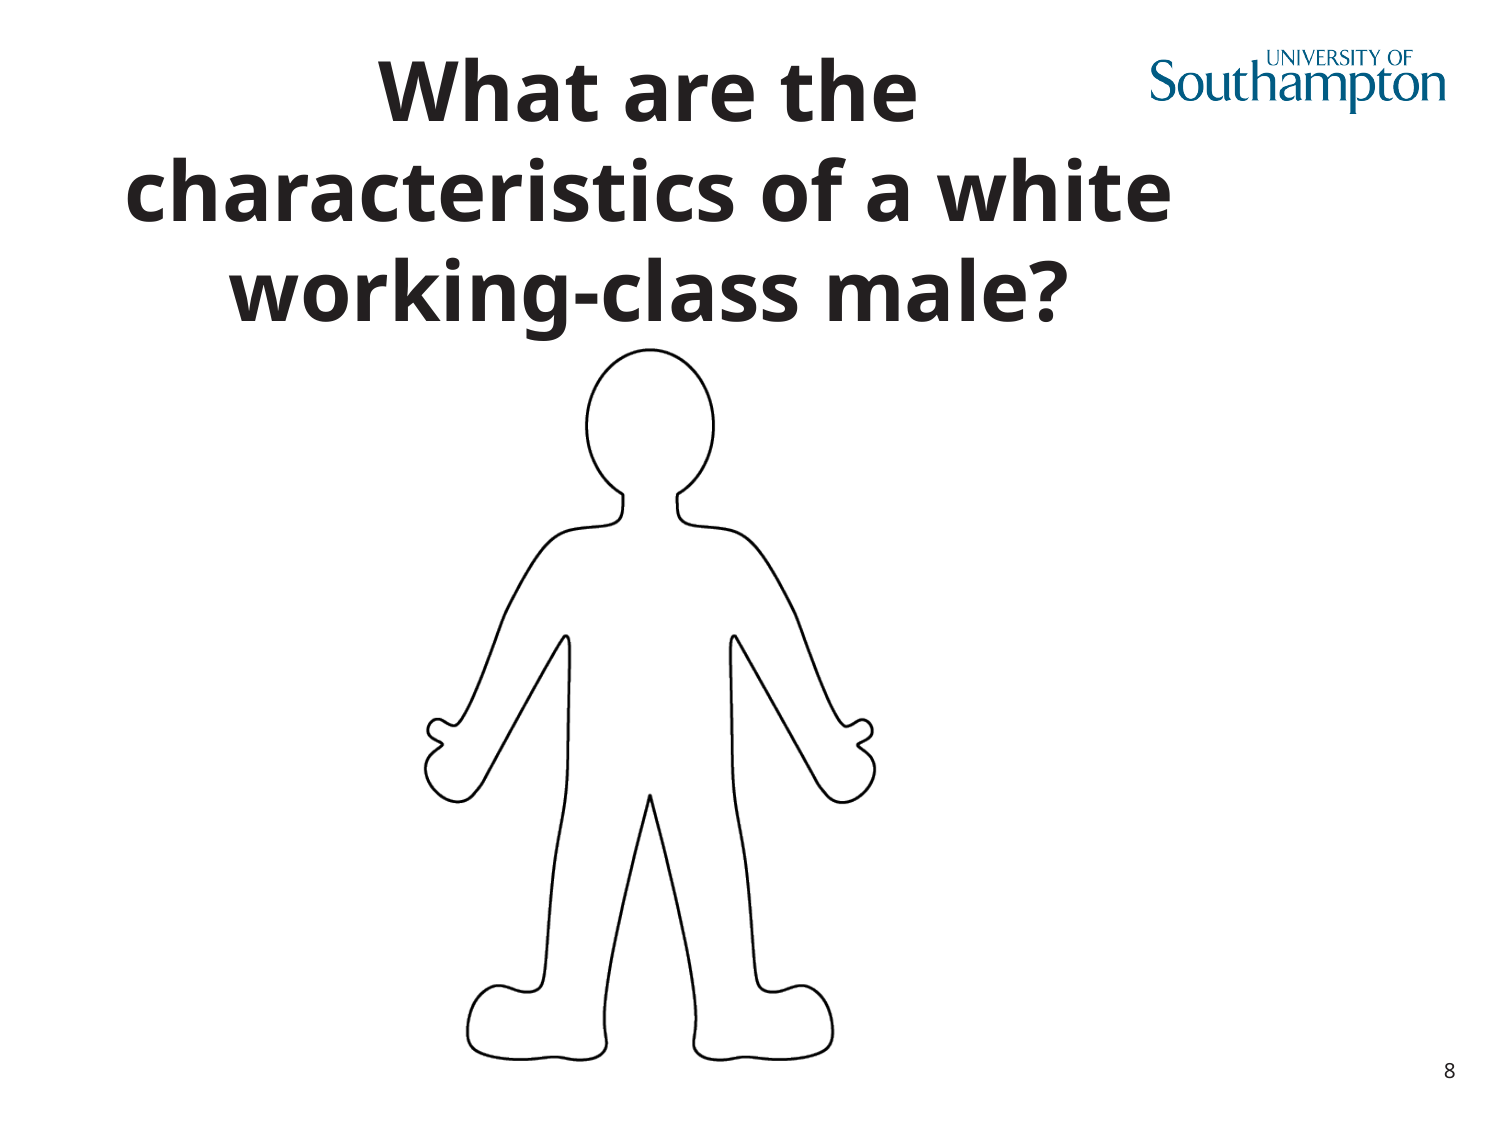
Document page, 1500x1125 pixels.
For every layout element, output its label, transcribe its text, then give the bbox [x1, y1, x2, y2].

picture [1356, 77, 1369, 98]
text_box What are the characteristics of a white working-class male? [88, 30, 1211, 346]
picture [1285, 49, 1292, 58]
picture [1211, 49, 1446, 114]
picture [348, 314, 951, 1095]
